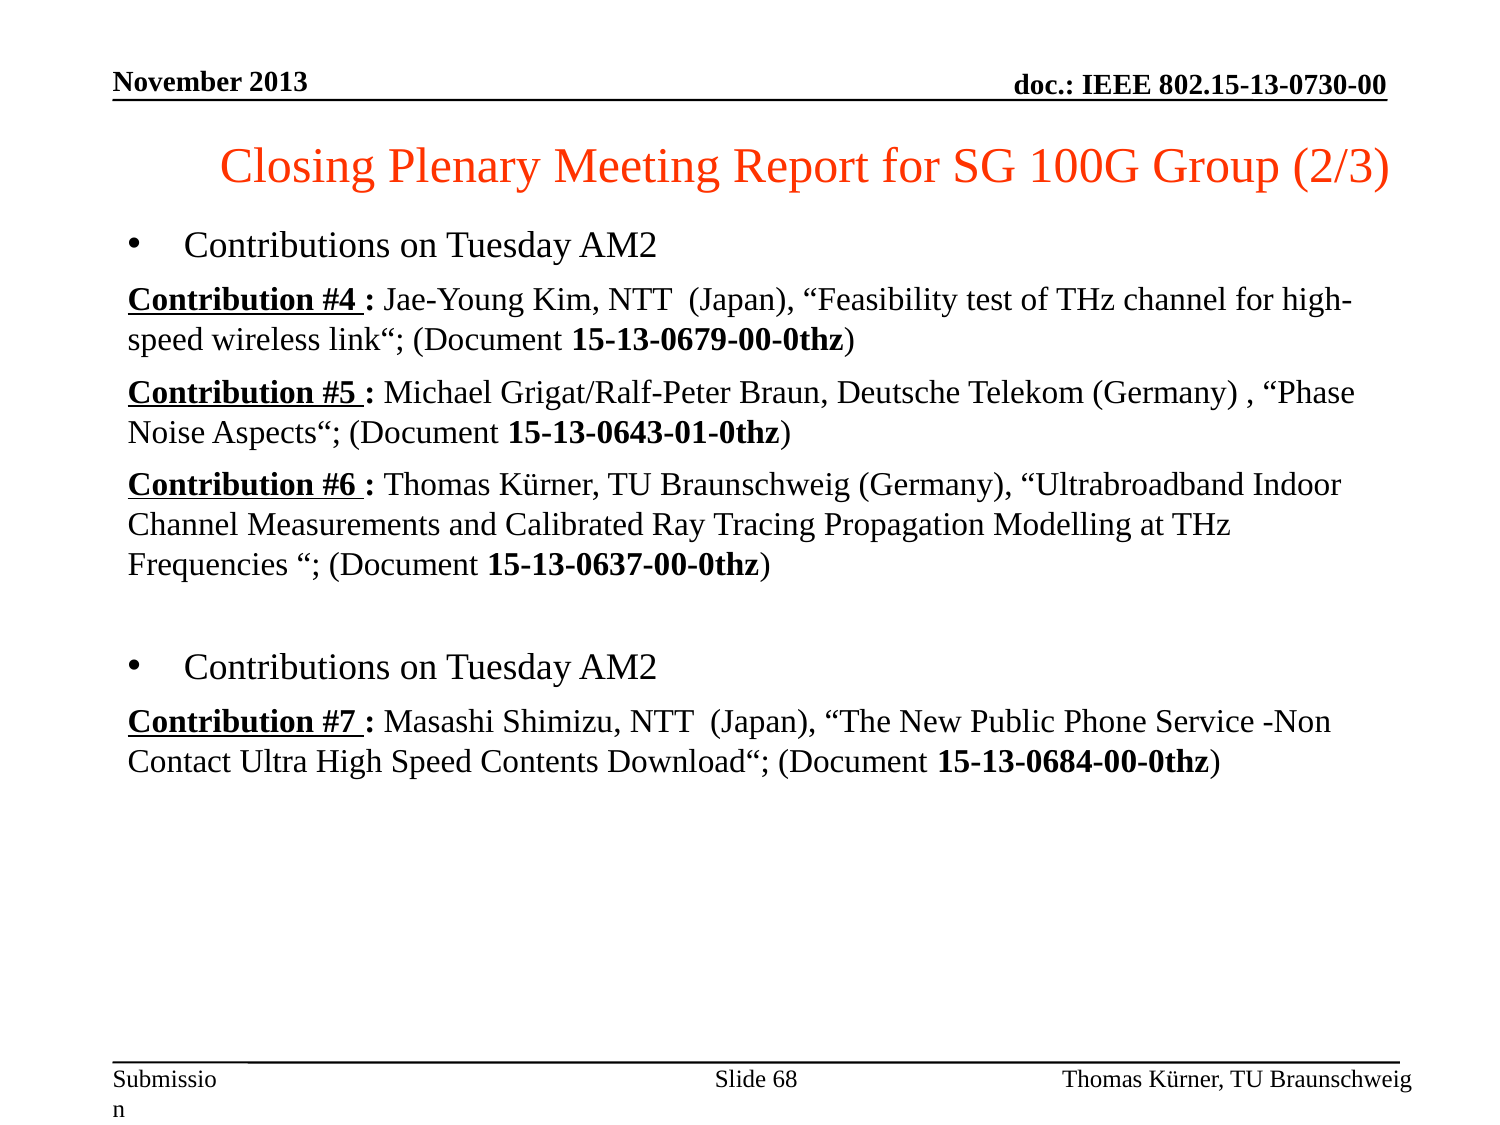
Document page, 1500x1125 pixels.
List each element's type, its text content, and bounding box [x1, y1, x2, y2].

list Contributions on Tuesday AM2 Contribution #4 : Jae-Young Kim, NTT (Japan), “Feasibility test of THz channel for high-speed wireless link“; (Document 15-13-0679-00-0thz) Contribution #5 : Michael Grigat/Ralf-Peter Braun, Deutsche Telekom (Germany) , “Phase Noise Aspects“; (Document 15-13-0643-01-0thz) Contribution #6 : Thomas Kürner, TU Braunschweig (Germany), “Ultrabroadband Indoor Channel Measurements and Calibrated Ray Tracing Propagation Modelling at THz Frequencies “; (Document 15-13-0637-00-0thz) Contributions on Tuesday AM2 Contribution #7 : Masashi Shimizu, NTT (Japan), “The New Public Phone Service -Non Contact Ultra High Speed Contents Download“; (Document 15-13-0684-00-0thz) [112, 212, 1388, 888]
slide_number Slide 68 [712, 1062, 800, 1093]
text_box Closing Plenary Meeting Report for SG 100G Group (2/3) [205, 124, 1406, 200]
footer Thomas Kürner, TU Braunschweig [900, 1062, 1413, 1093]
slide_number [112, 62, 375, 98]
